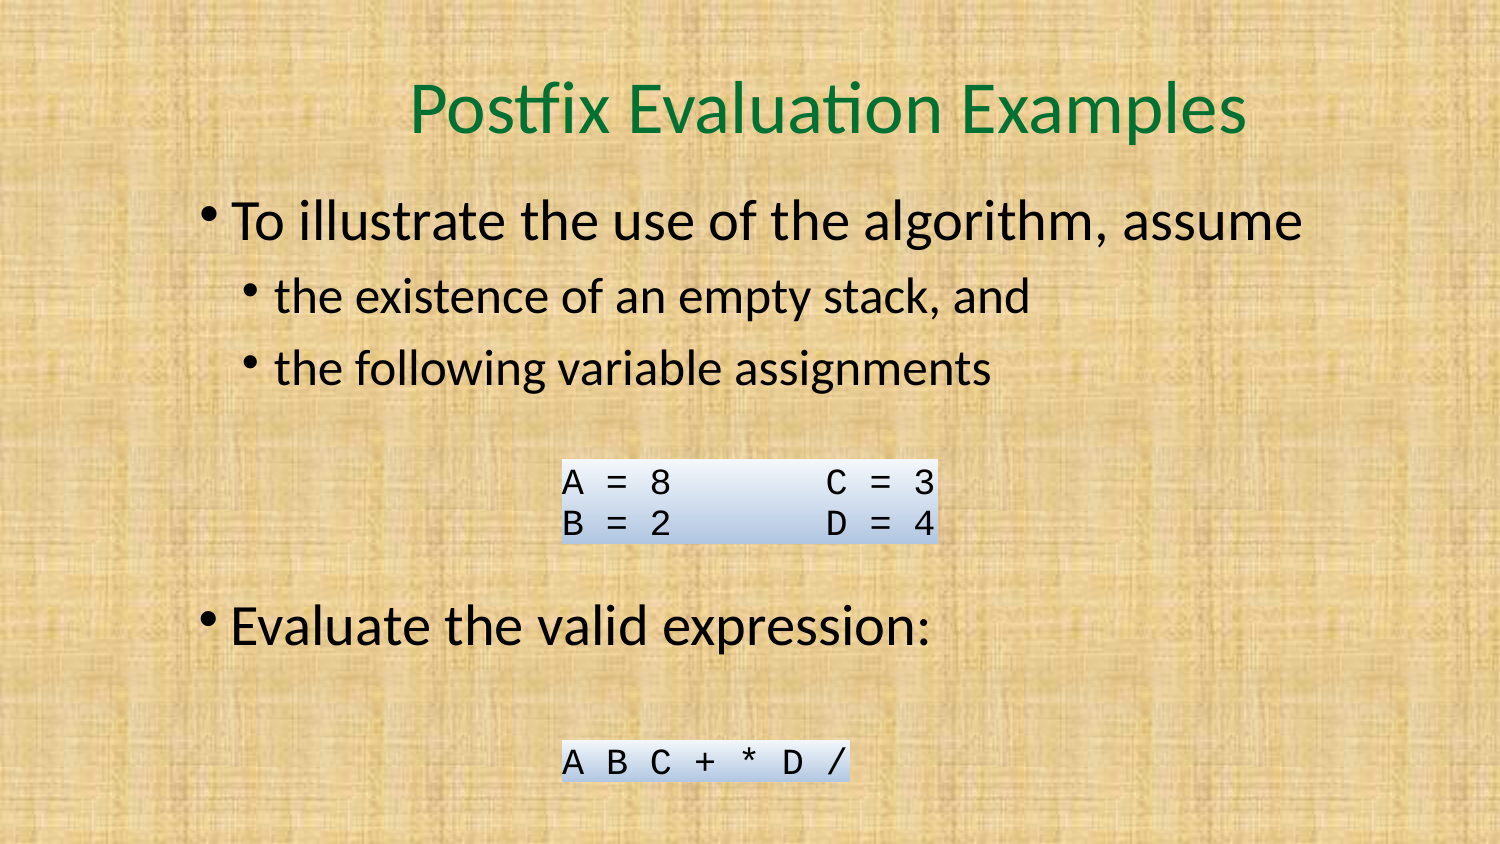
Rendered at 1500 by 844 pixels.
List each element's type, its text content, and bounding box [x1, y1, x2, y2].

picture [0, 0, 1500, 844]
text_box A B C + * D / [562, 740, 850, 782]
list To illustrate the use of the algorithm, assume the existence of an empty stack, and the following variable assignments Evaluate the valid expression: [173, 174, 1327, 732]
title Postfix Evaluation Examples [243, 33, 1259, 174]
text_box A = 8 C = 3 B = 2 D = 4 [561, 459, 938, 544]
